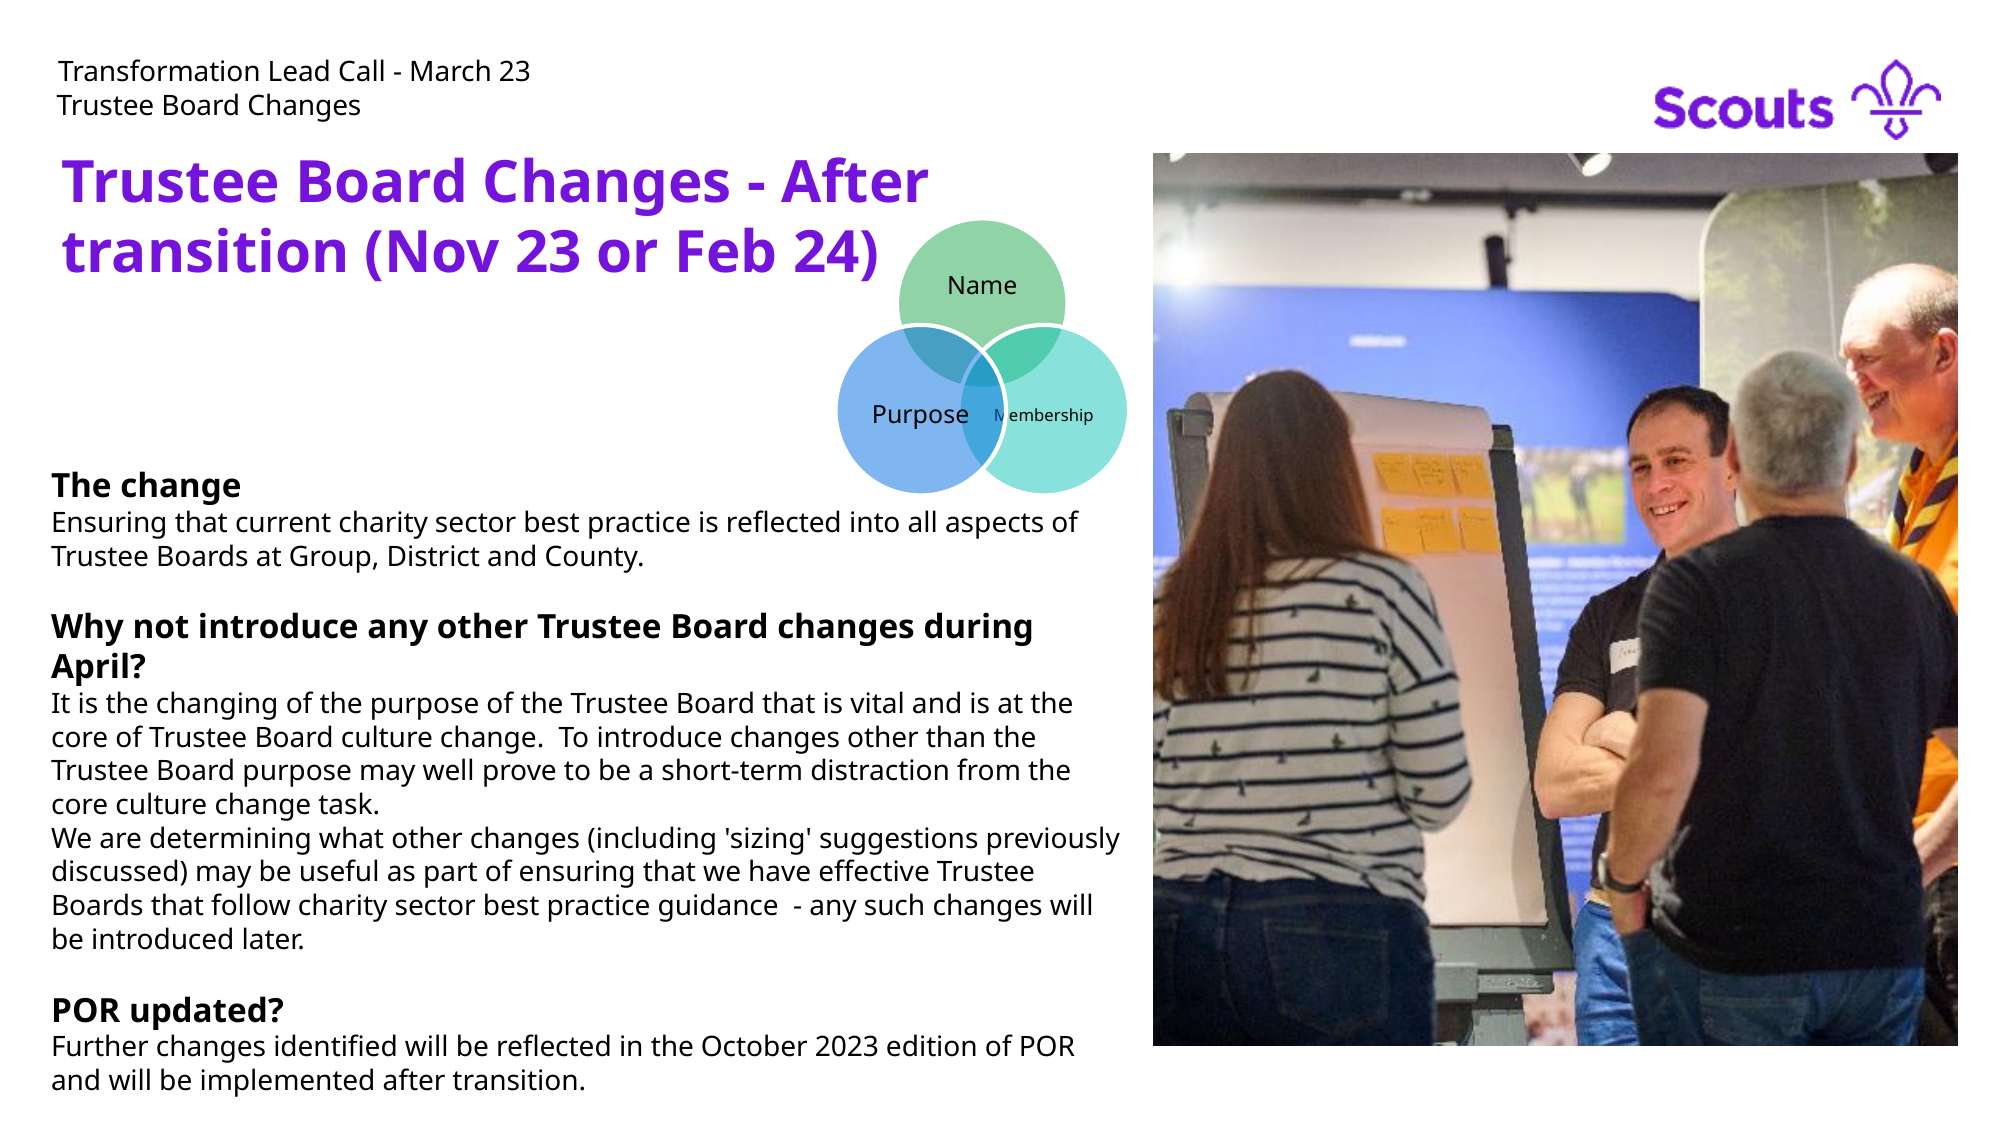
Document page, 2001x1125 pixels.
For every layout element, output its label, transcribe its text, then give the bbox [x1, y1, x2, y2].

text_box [811, 214, 1147, 500]
title Transformation Lead Call - March 23 [56, 53, 1000, 87]
subtitle Trustee Board Changes [56, 87, 1000, 122]
picture [1654, 59, 1941, 140]
text_box The change Ensuring that current charity sector best practice is reflected into all aspects of Trustee Boards at Group, District and County. Why not introduce any other Trustee Board changes during April? It is the changing of the purpose of the Trustee Board that is vital and is at the core of Trustee Board culture change. To introduce changes other than the Trustee Board purpose may well prove to be a short-term distraction from the core culture change task. We are determining what other changes (including 'sizing' suggestions previously discussed) may be useful as part of ensuring that we have effective Trustee Boards that follow charity sector best practice guidance - any such changes will be introduced later. POR updated? Further changes identified will be reflected in the October 2023 edition of POR and will be implemented after transition. [36, 456, 1148, 1104]
text_box Trustee Board Changes - After transition (Nov 23 or Feb 24) [35, 136, 1147, 292]
picture [1152, 153, 1959, 1070]
